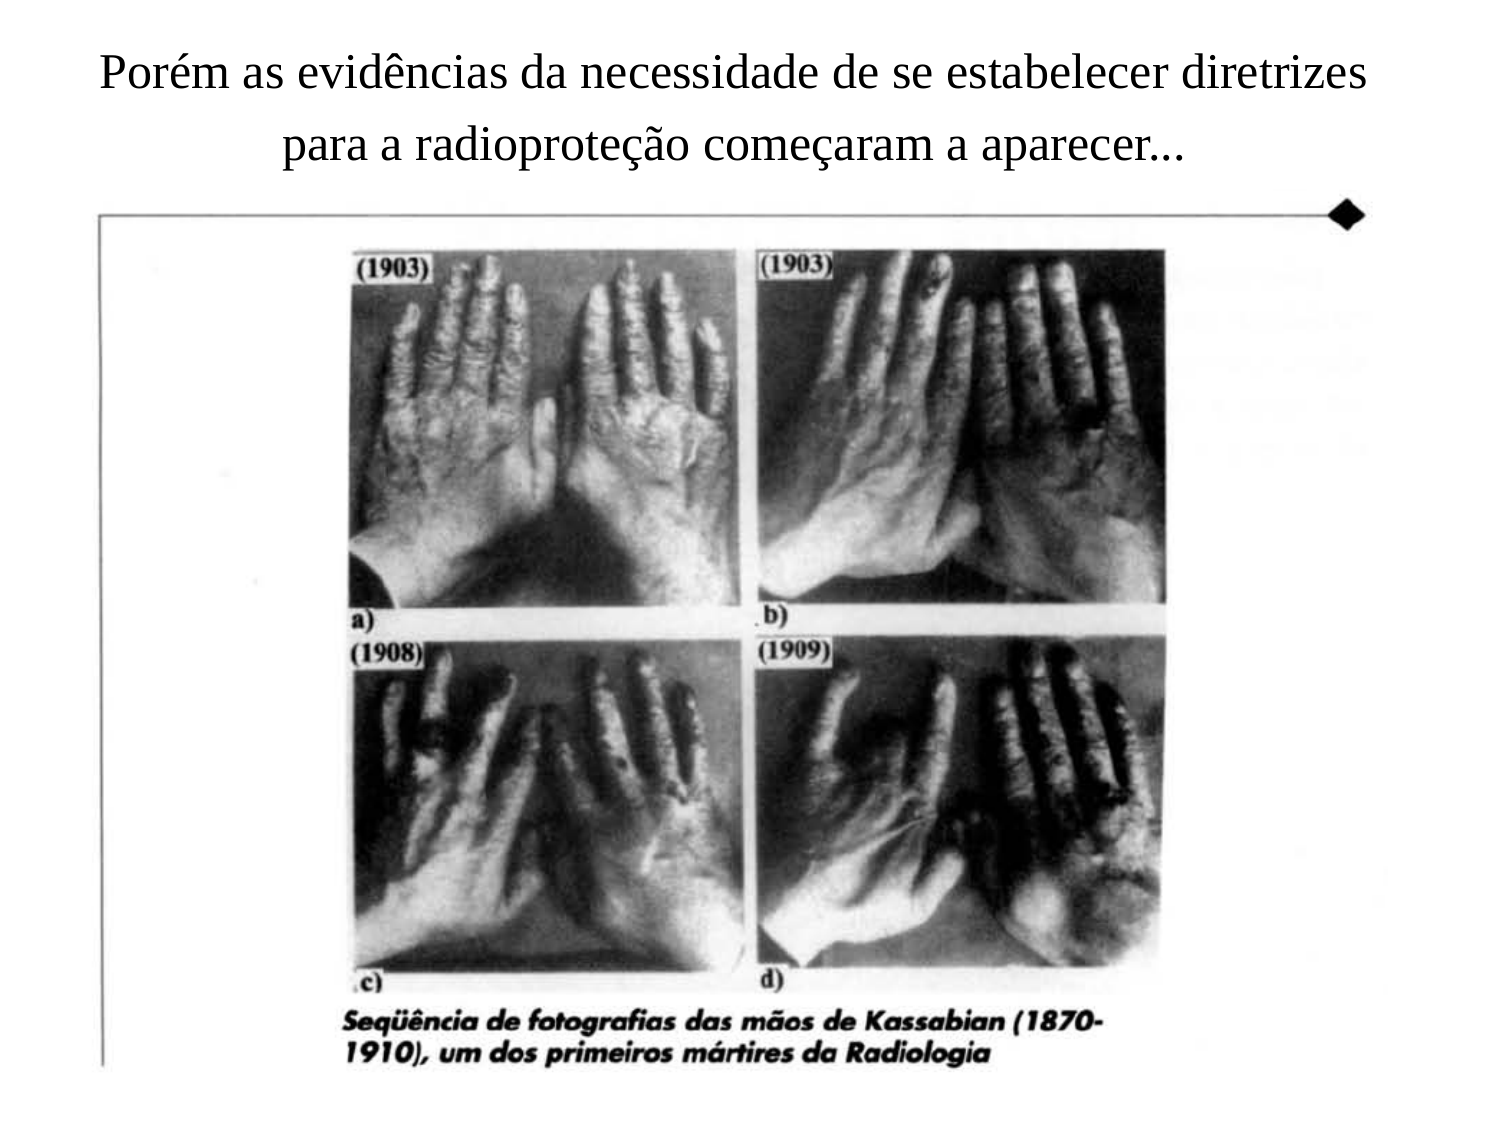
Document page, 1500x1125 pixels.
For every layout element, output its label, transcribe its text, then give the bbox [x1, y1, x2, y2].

text_box Porém as evidências da necessidade de se estabelecer diretrizes para a radioproteção começaram a aparecer... [53, 19, 1416, 178]
picture [88, 188, 1389, 1097]
